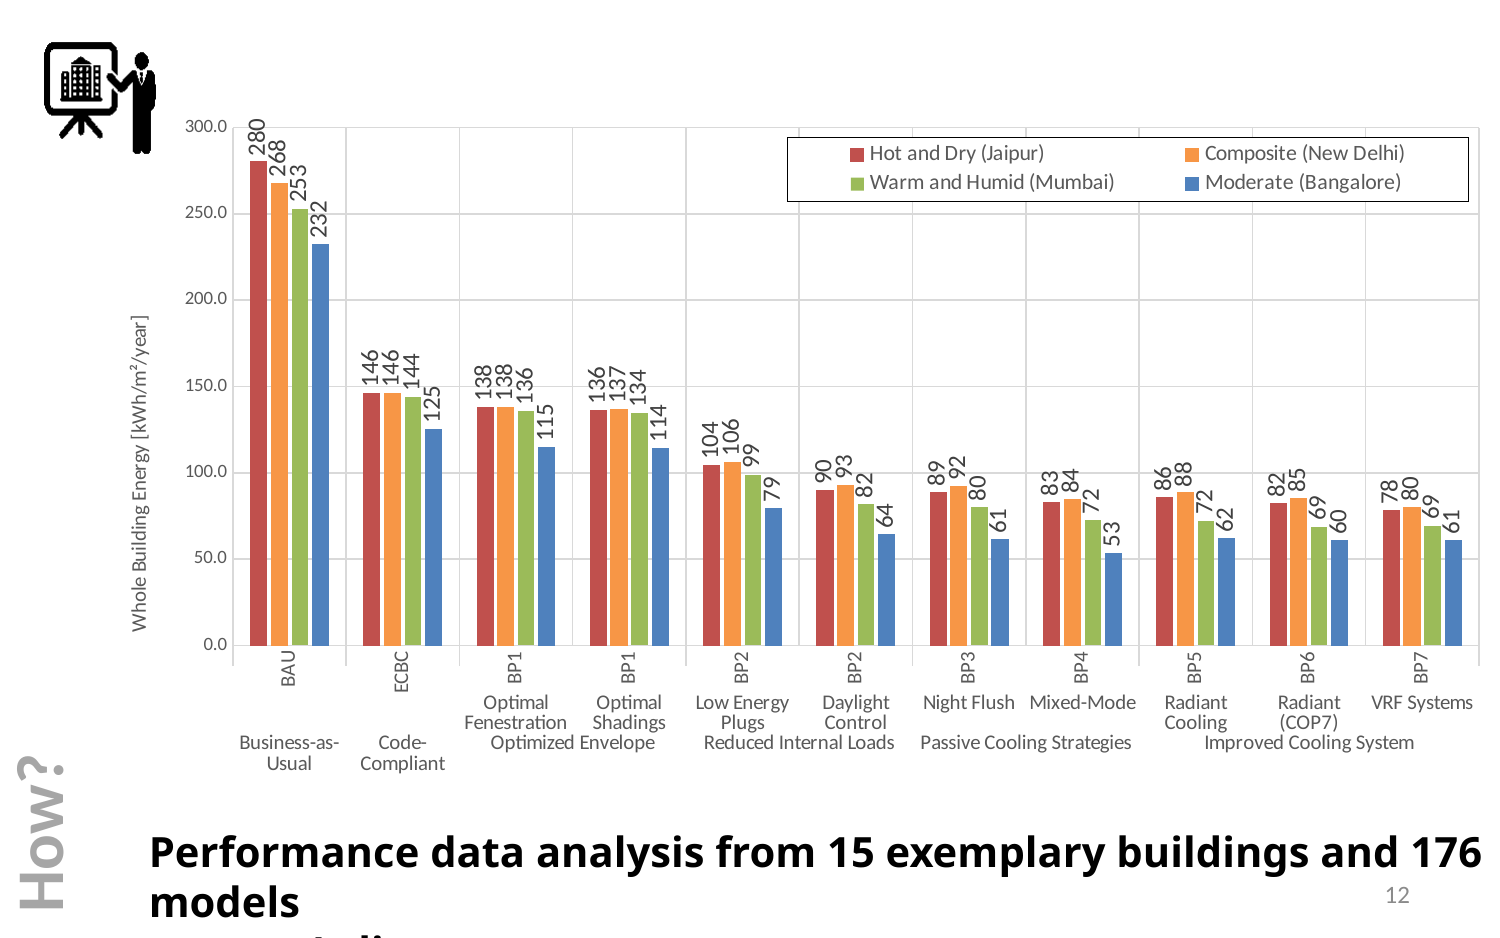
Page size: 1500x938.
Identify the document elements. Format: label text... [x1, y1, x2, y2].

chart [100, 102, 1500, 836]
text_box Performance data analysis from 15 exemplary buildings and 176 models across 4 climate zones [134, 842, 1500, 938]
text_box How? [0, 0, 115, 928]
picture [43, 27, 158, 169]
